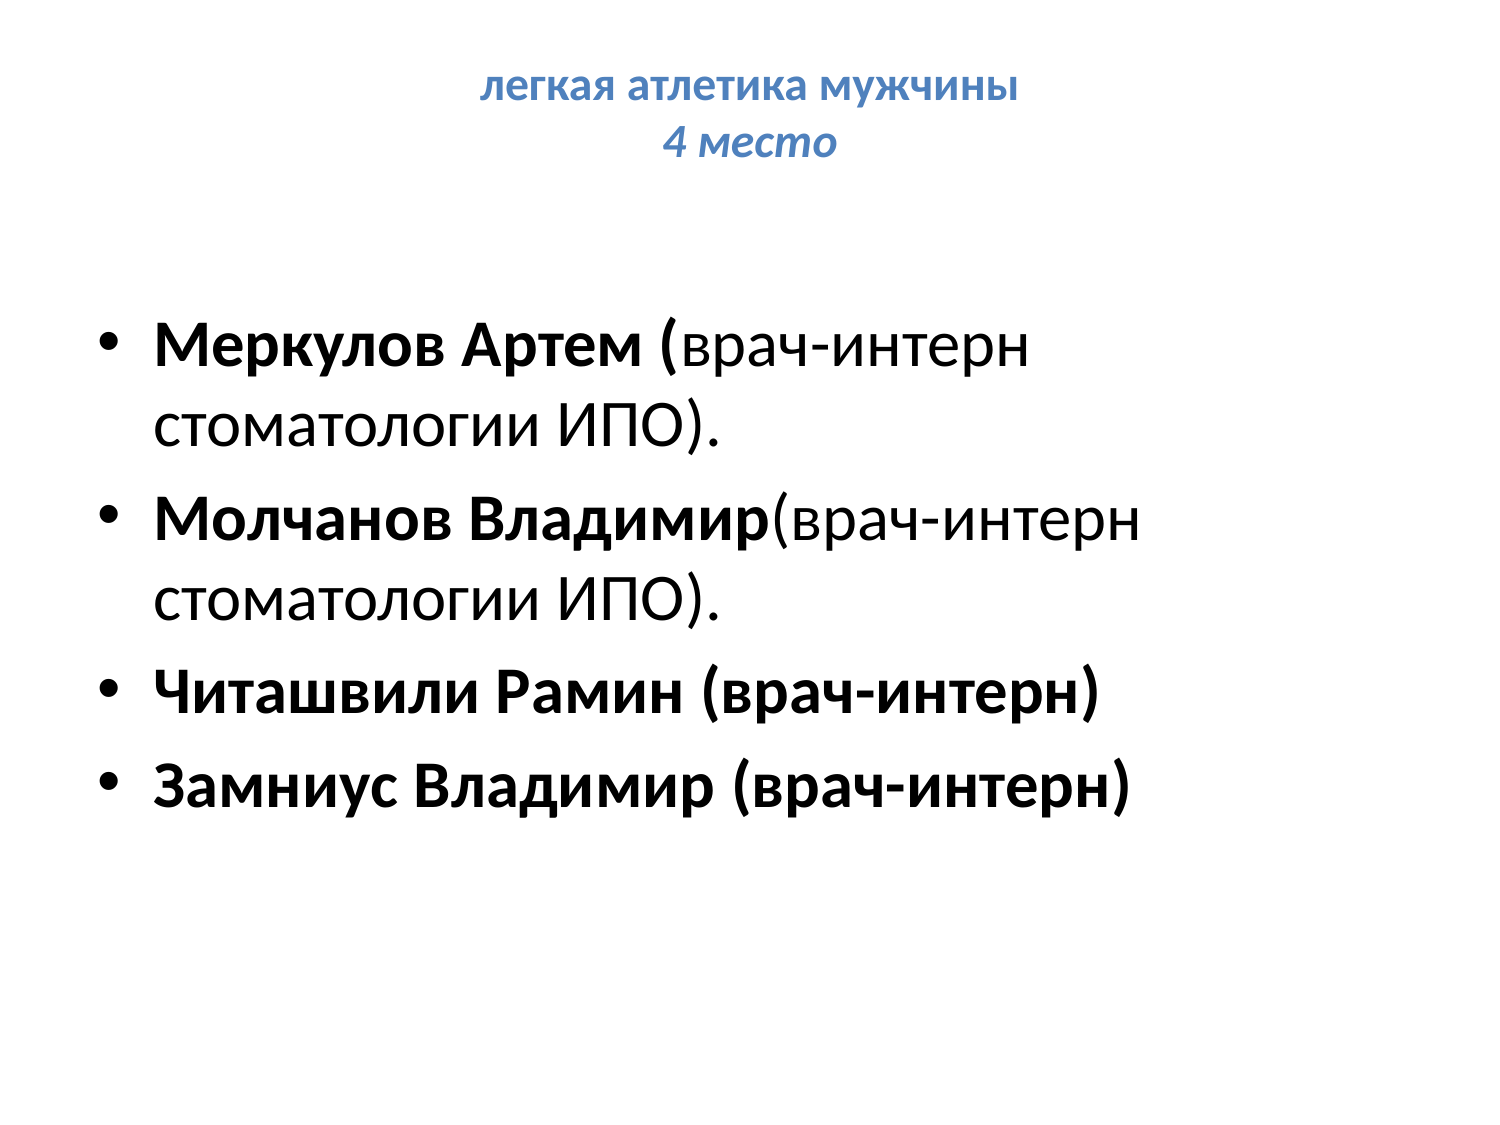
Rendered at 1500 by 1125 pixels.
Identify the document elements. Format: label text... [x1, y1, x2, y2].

list Меркулов Артем (врач-интерн стоматологии ИПО). Молчанов Владимир(врач-интерн стоматологии ИПО). Читашвили Рамин (врач-интерн) Замниус Владимир (врач-интерн) [82, 199, 1432, 926]
title легкая атлетика мужчины 4 место [75, 45, 1425, 233]
